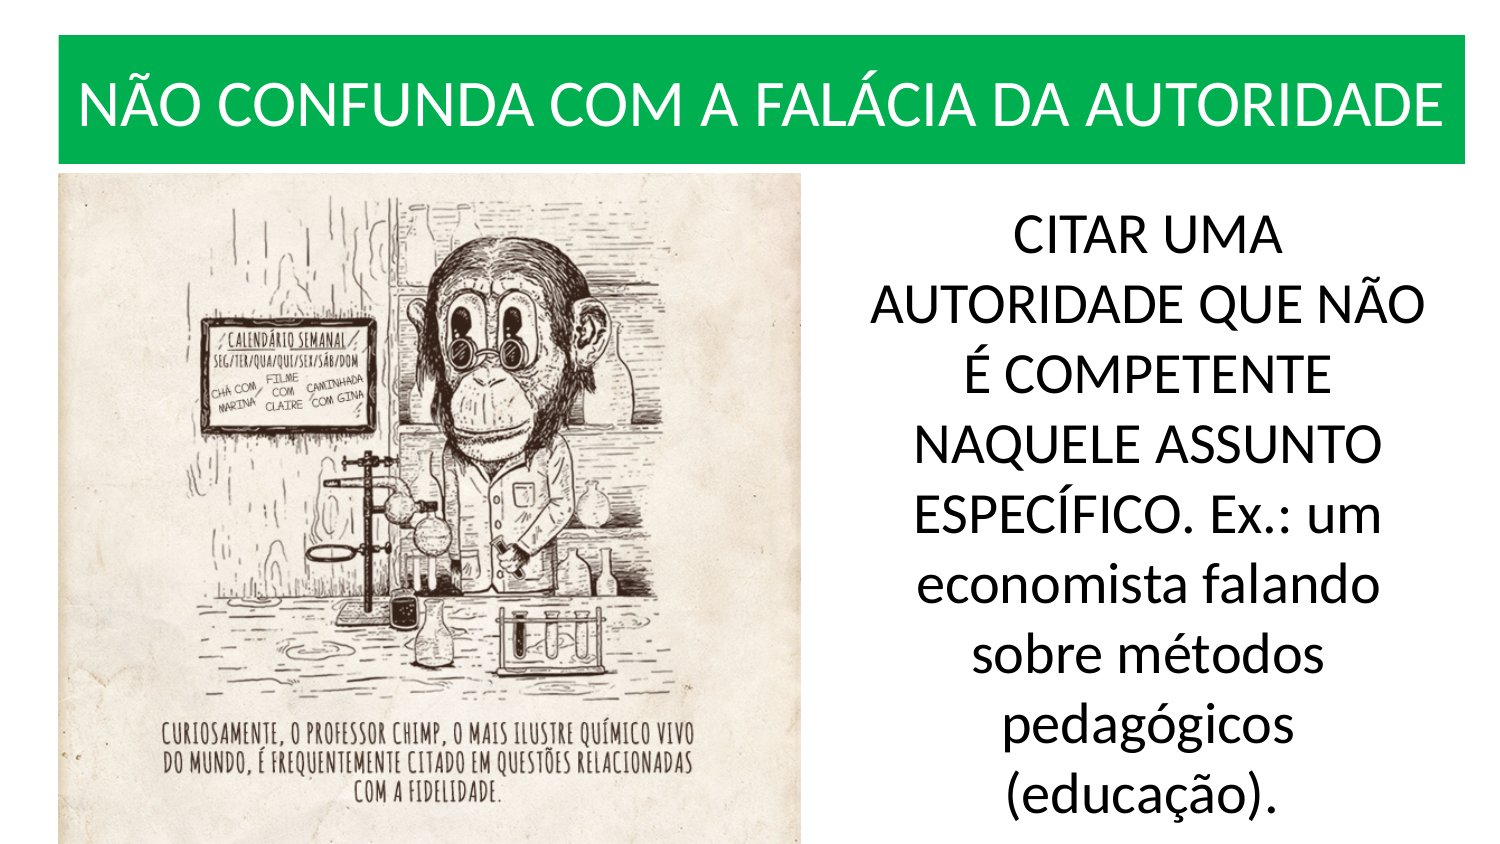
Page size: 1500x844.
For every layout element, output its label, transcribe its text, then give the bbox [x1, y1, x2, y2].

text_box CITAR UMA AUTORIDADE QUE NÃO É COMPETENTE NAQUELE ASSUNTO ESPECÍFICO. Ex.: um economista falando sobre métodos pedagógicos (educação). [843, 187, 1454, 833]
picture [58, 172, 801, 844]
title NÃO CONFUNDA COM A FALÁCIA DA AUTORIDADE [58, 35, 1465, 164]
